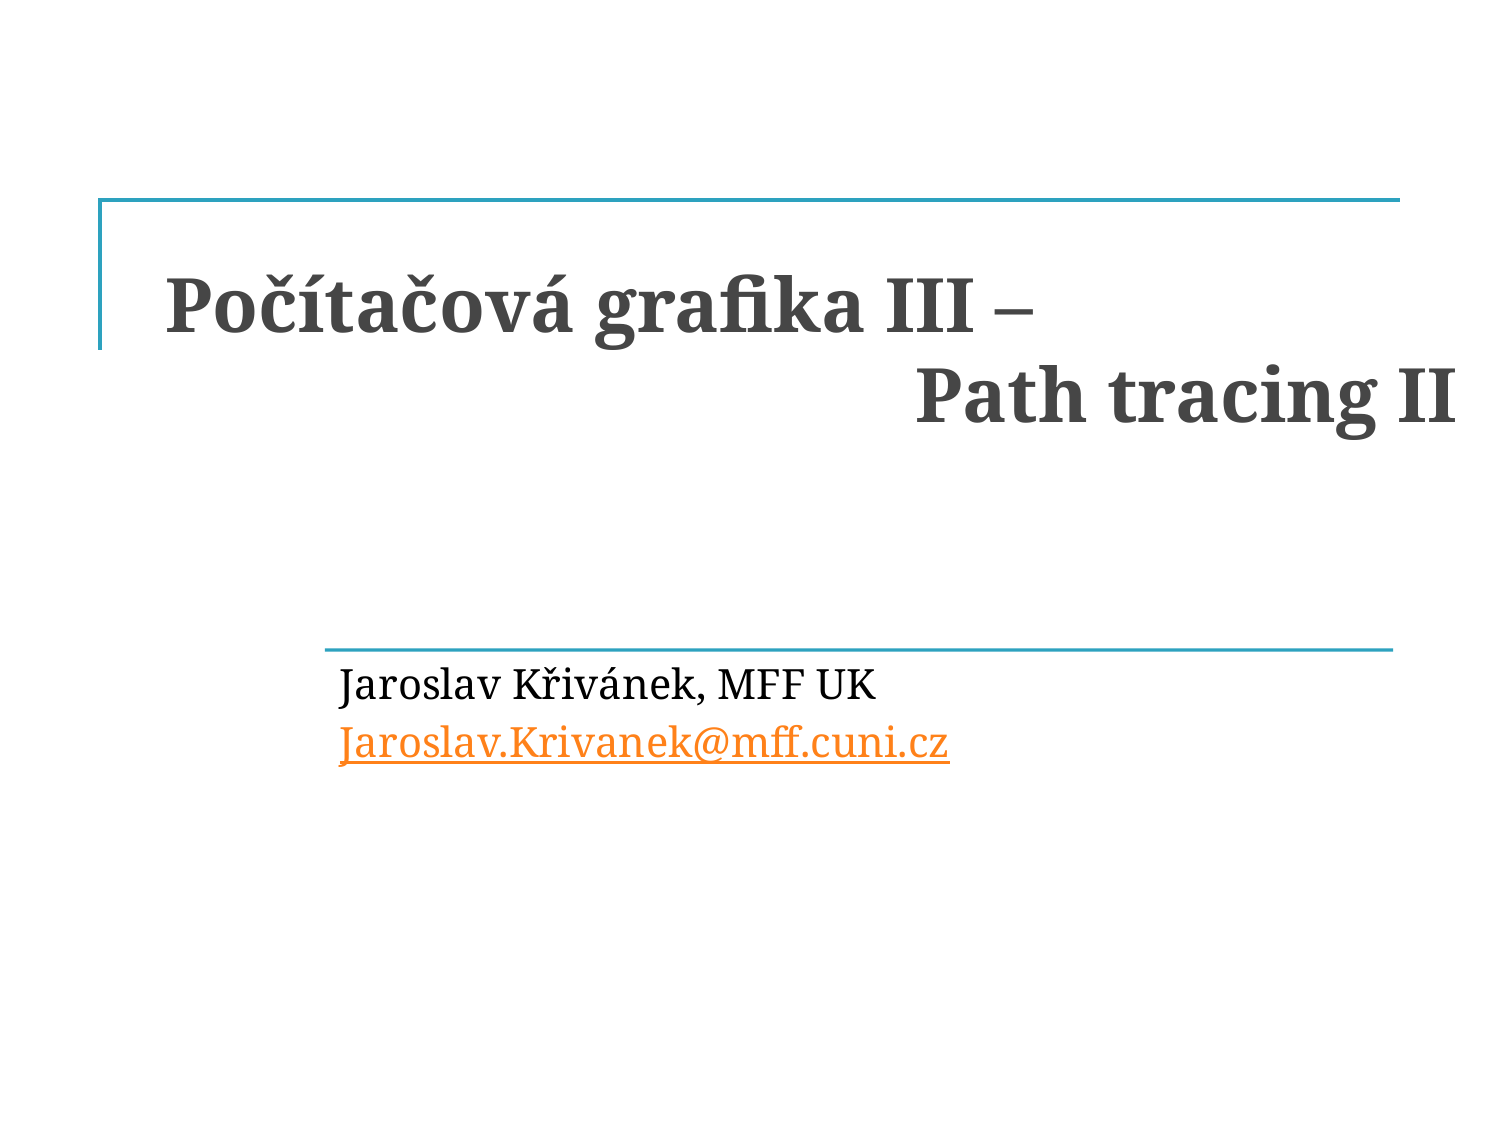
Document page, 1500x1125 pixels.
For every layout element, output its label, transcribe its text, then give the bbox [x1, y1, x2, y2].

subtitle Jaroslav Křivánek, MFF UK Jaroslav.Krivanek@mff.cuni.cz [324, 649, 1401, 1000]
title Počítačová grafika III – Path tracing II [149, 249, 1500, 538]
